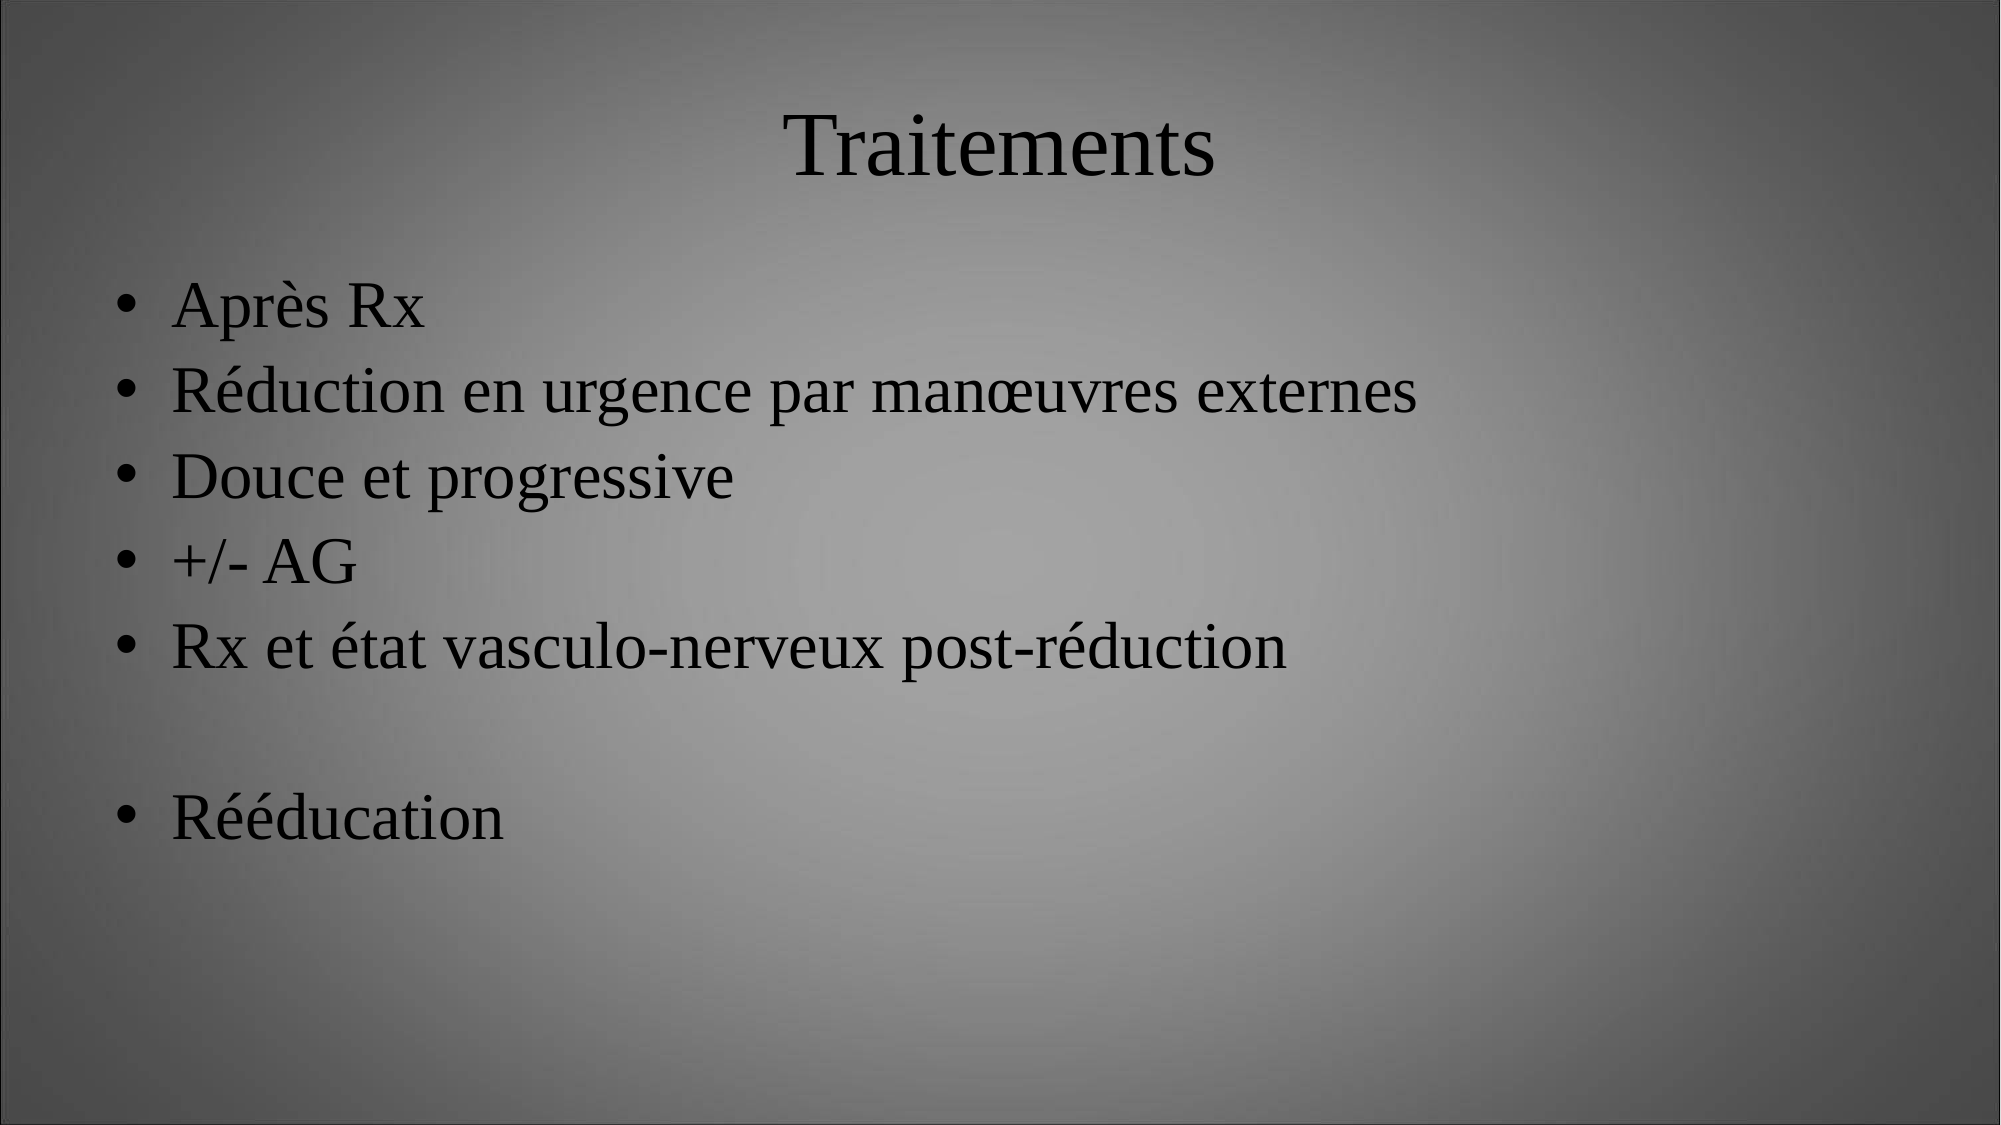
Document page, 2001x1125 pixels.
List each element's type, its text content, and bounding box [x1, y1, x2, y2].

list Après Rx Réduction en urgence par manœuvres externes Douce et progressive +/- AG Rx et état vasculo-nerveux post-réduction Rééducation [99, 262, 1901, 1006]
title Traitements [99, 44, 1901, 233]
picture [0, 0, 2001, 1125]
